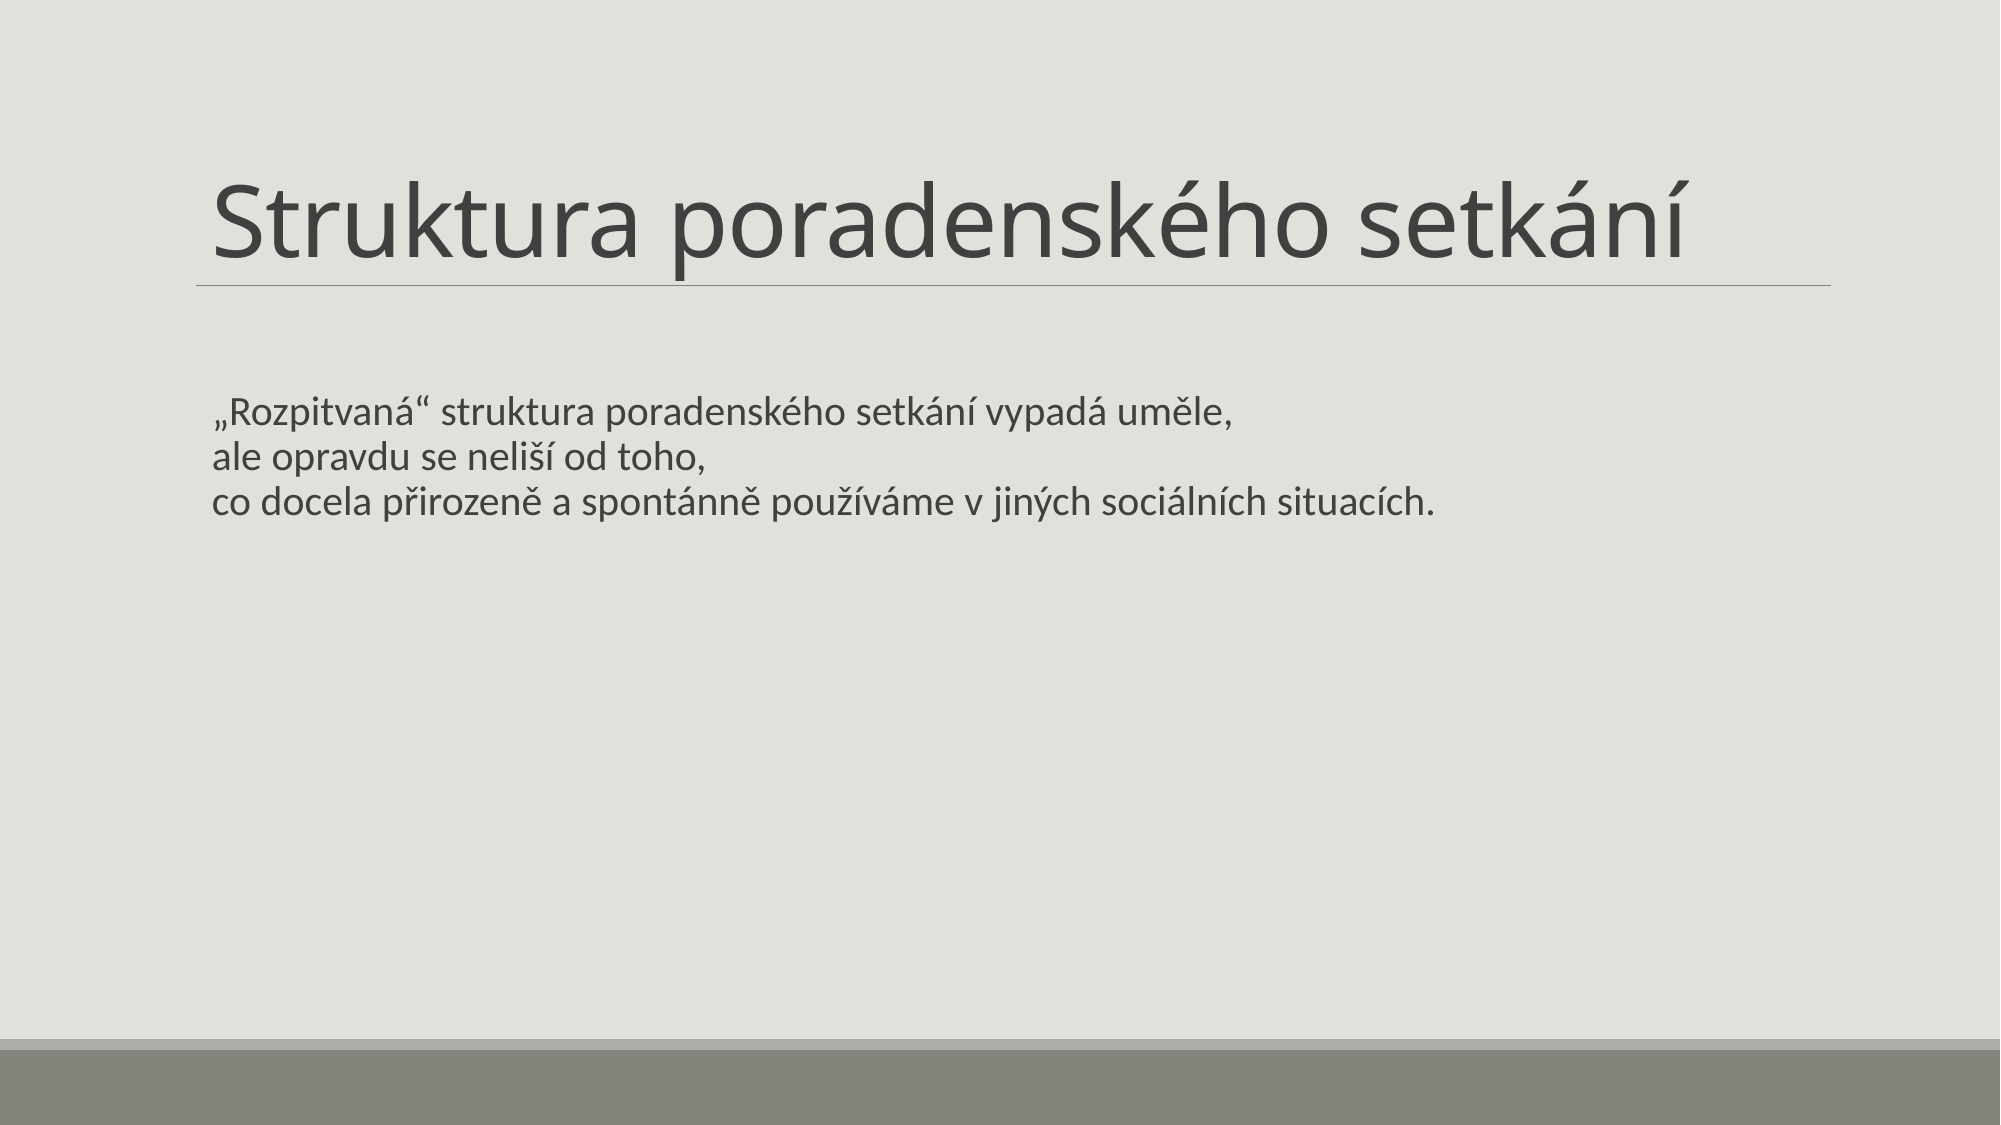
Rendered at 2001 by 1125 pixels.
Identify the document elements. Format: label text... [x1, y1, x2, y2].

title Struktura poradenského setkání [196, 47, 1830, 285]
list „Rozpitvaná“ struktura poradenského setkání vypadá uměle, ale opravdu se neliší od toho, co docela přirozeně a spontánně používáme v jiných sociálních situacích. [196, 302, 1830, 963]
